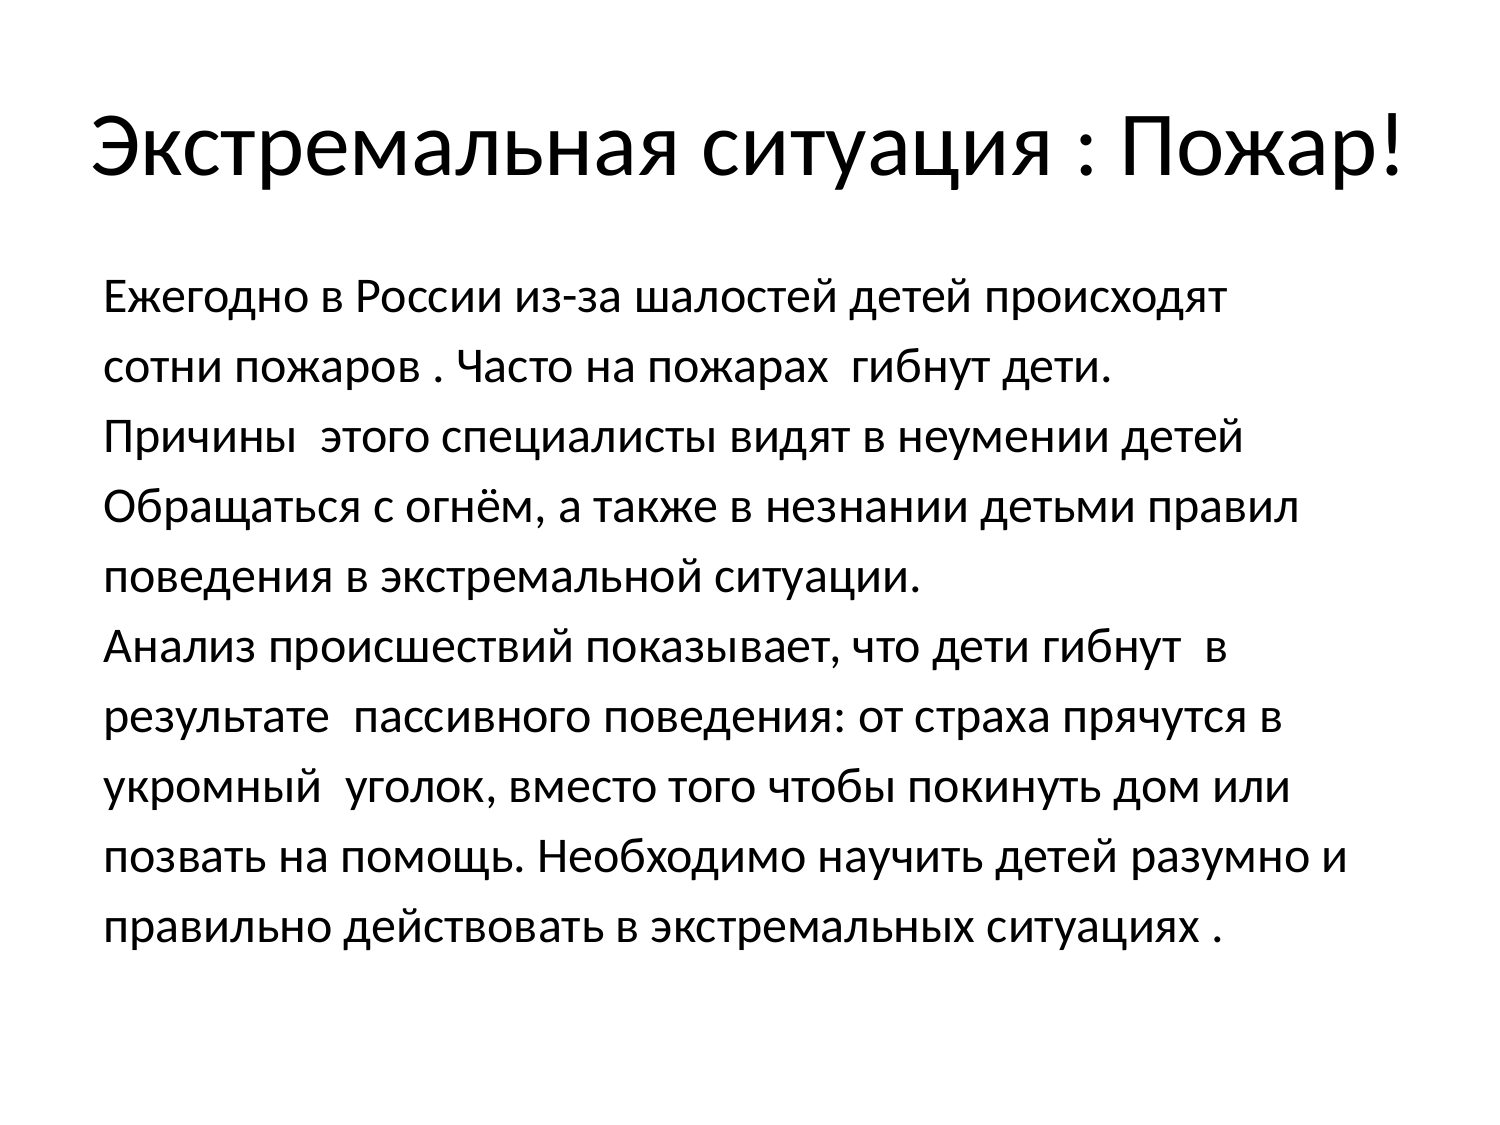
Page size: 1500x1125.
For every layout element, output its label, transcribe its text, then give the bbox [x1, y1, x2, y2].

list Ежегодно в России из-за шалостей детей происходят сотни пожаров . Часто на пожарах гибнут дети. Причины этого специалисты видят в неумении детей Обращаться с огнём, а также в незнании детьми правил поведения в экстремальной ситуации. Анализ происшествий показывает, что дети гибнут в результате пассивного поведения: от страха прячутся в укромный уголок, вместо того чтобы покинуть дом или позвать на помощь. Необходимо научить детей разумно и правильно действовать в экстремальных ситуациях . [88, 255, 1439, 998]
title Экстремальная ситуация : Пожар! [75, 45, 1425, 233]
